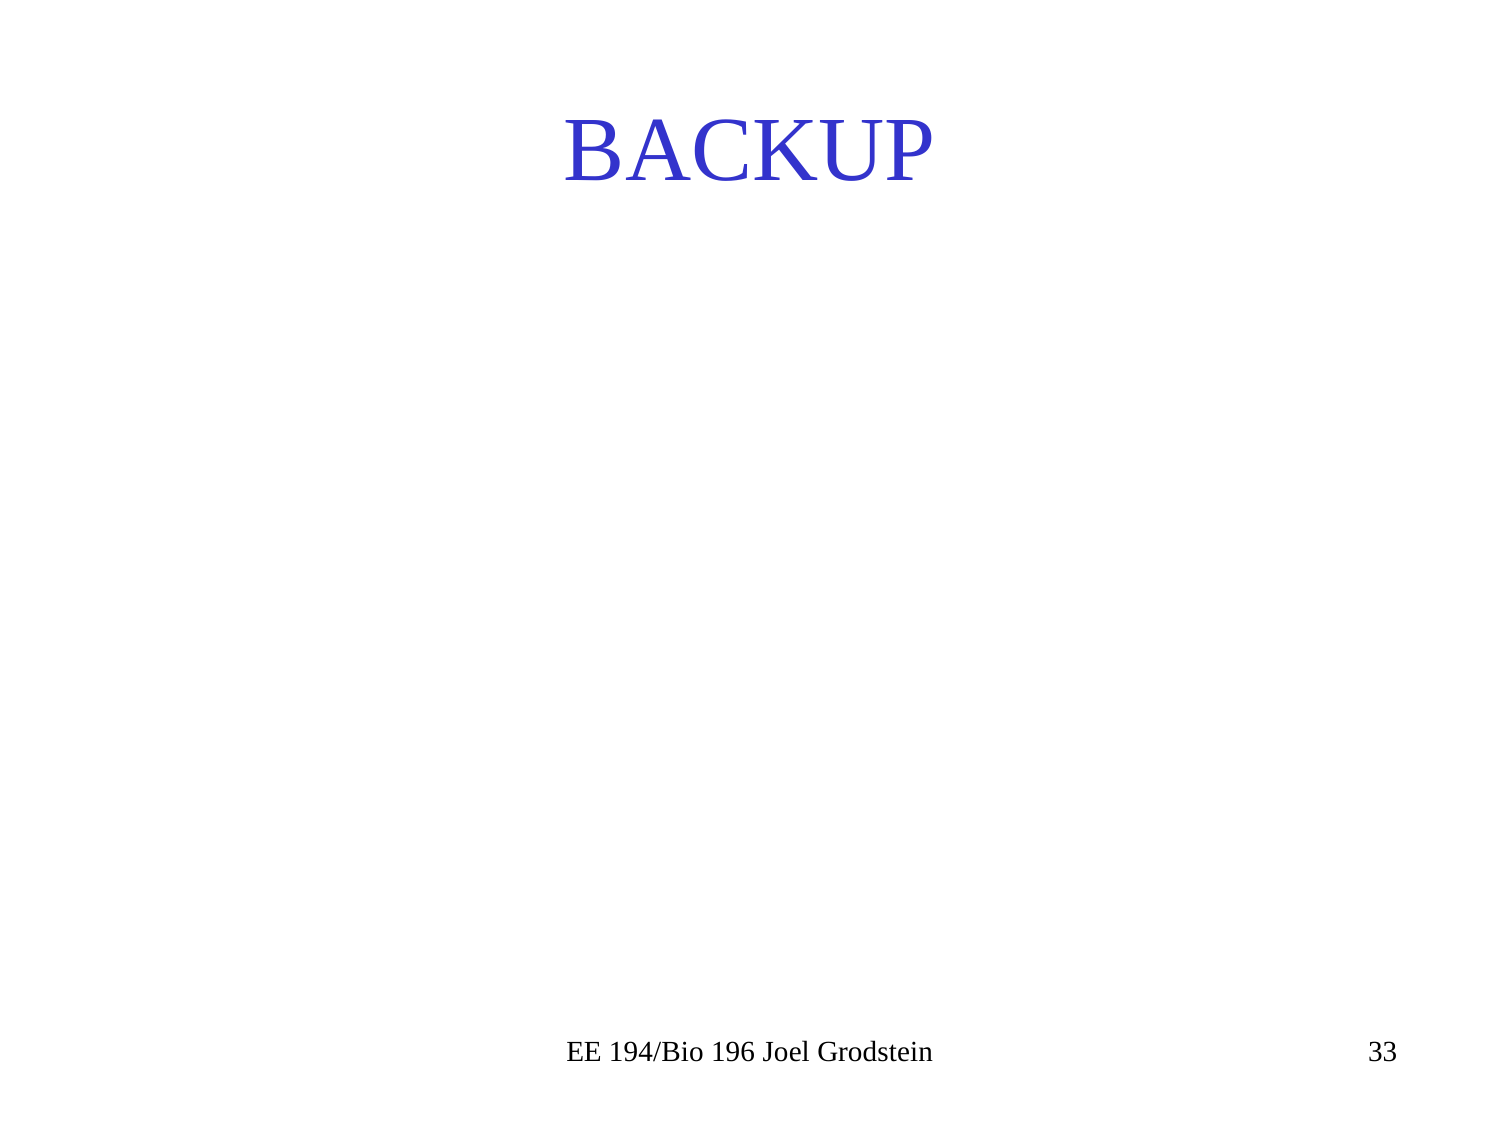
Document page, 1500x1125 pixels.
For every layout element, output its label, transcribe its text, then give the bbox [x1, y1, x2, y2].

footer EE 194/Bio 196 Joel Grodstein [512, 1024, 988, 1101]
title BACKUP [112, 50, 1388, 238]
